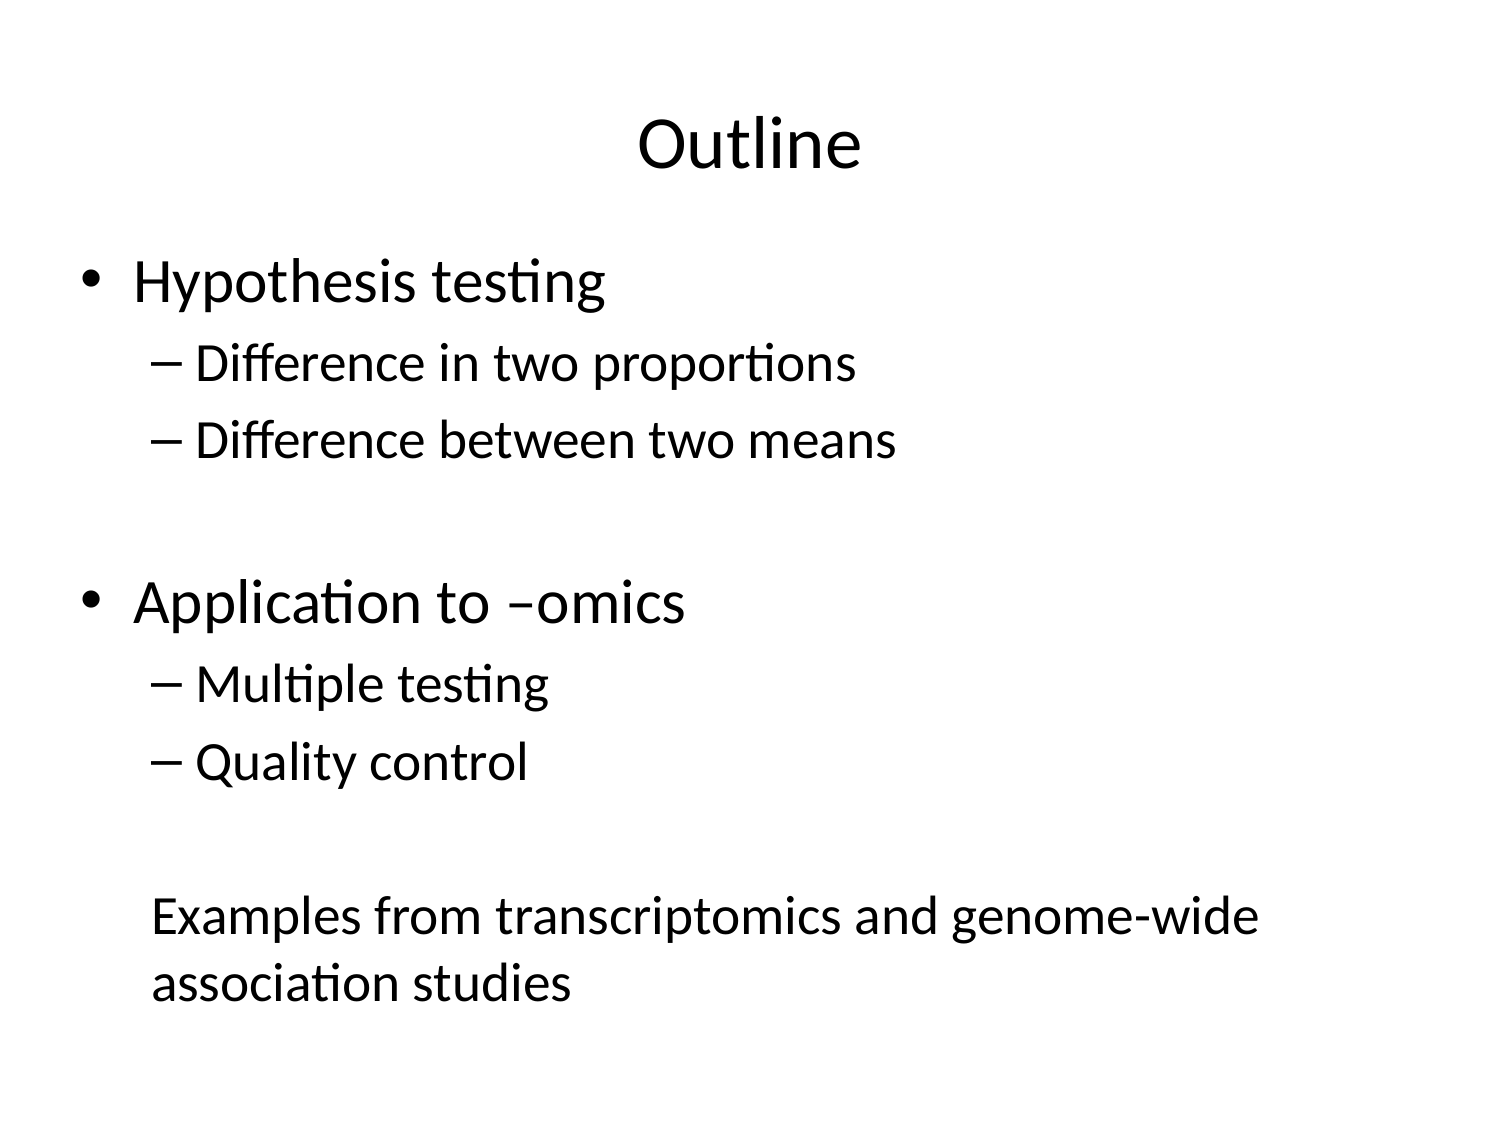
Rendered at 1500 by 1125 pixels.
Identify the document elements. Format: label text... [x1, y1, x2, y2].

title Outline [75, 45, 1425, 233]
list Hypothesis testing Difference in two proportions Difference between two means Application to –omics Multiple testing Quality control Examples from transcriptomics and genome-wide association studies [64, 231, 1415, 1024]
